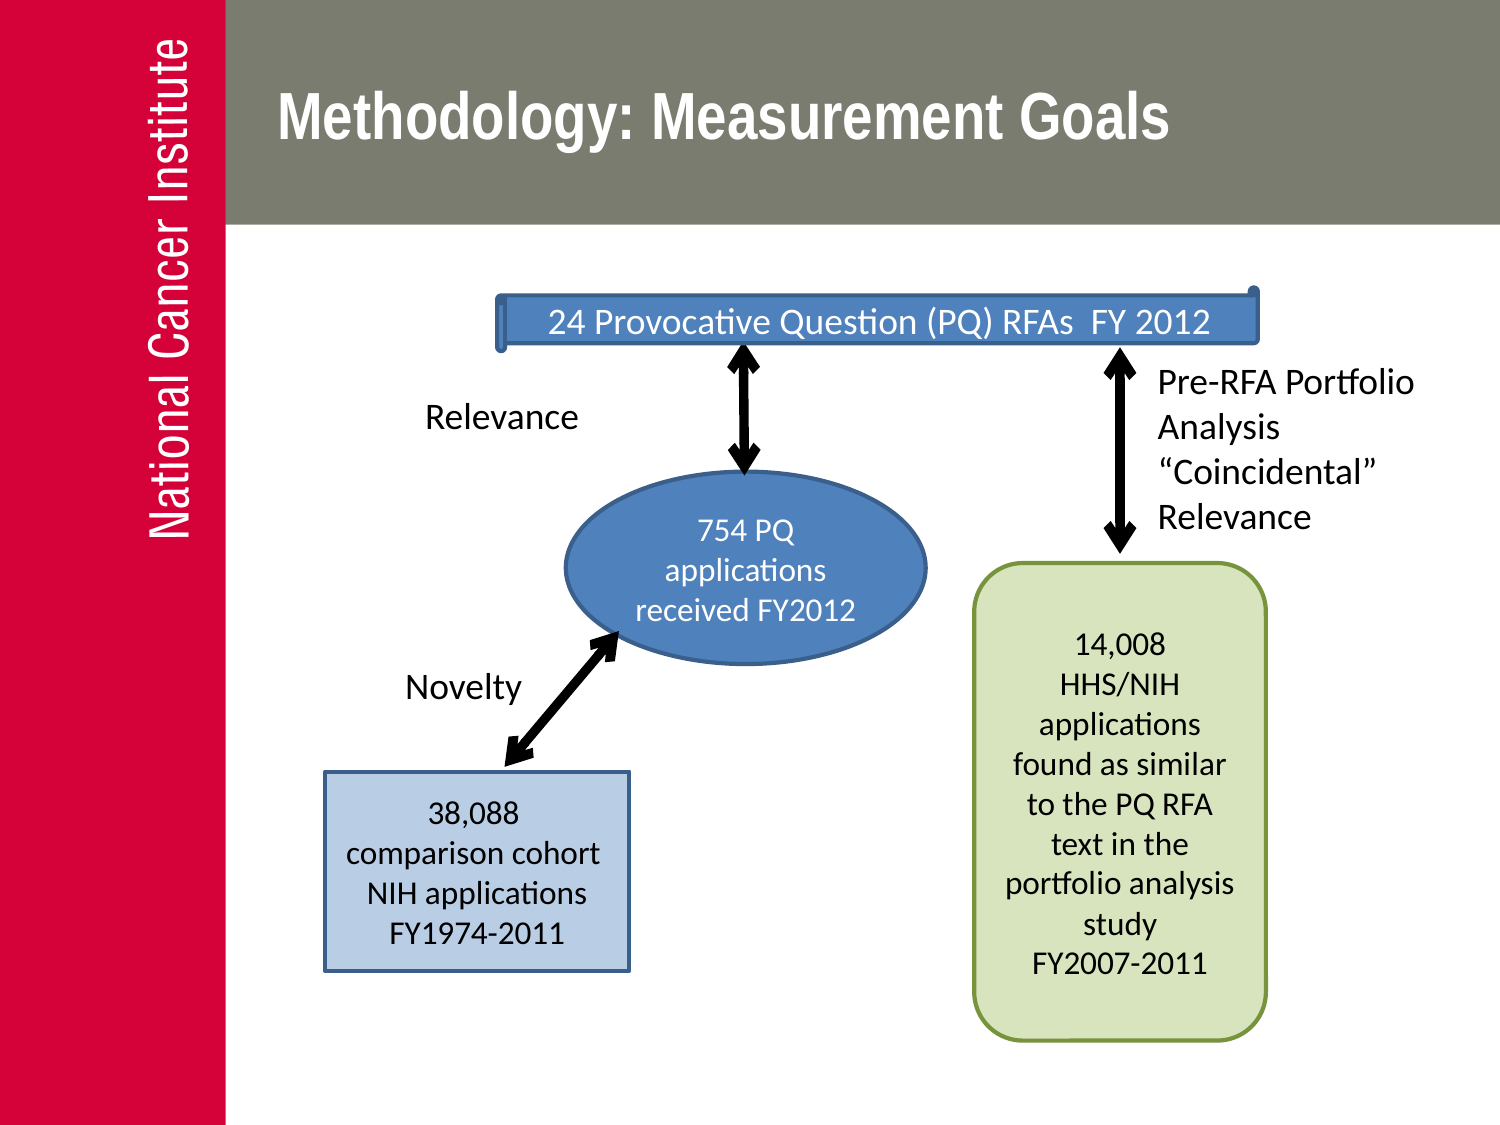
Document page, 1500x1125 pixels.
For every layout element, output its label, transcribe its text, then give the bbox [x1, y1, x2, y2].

title Methodology: Measurement Goals [262, 18, 1463, 207]
picture [0, 0, 1500, 1125]
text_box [324, 287, 1438, 1041]
